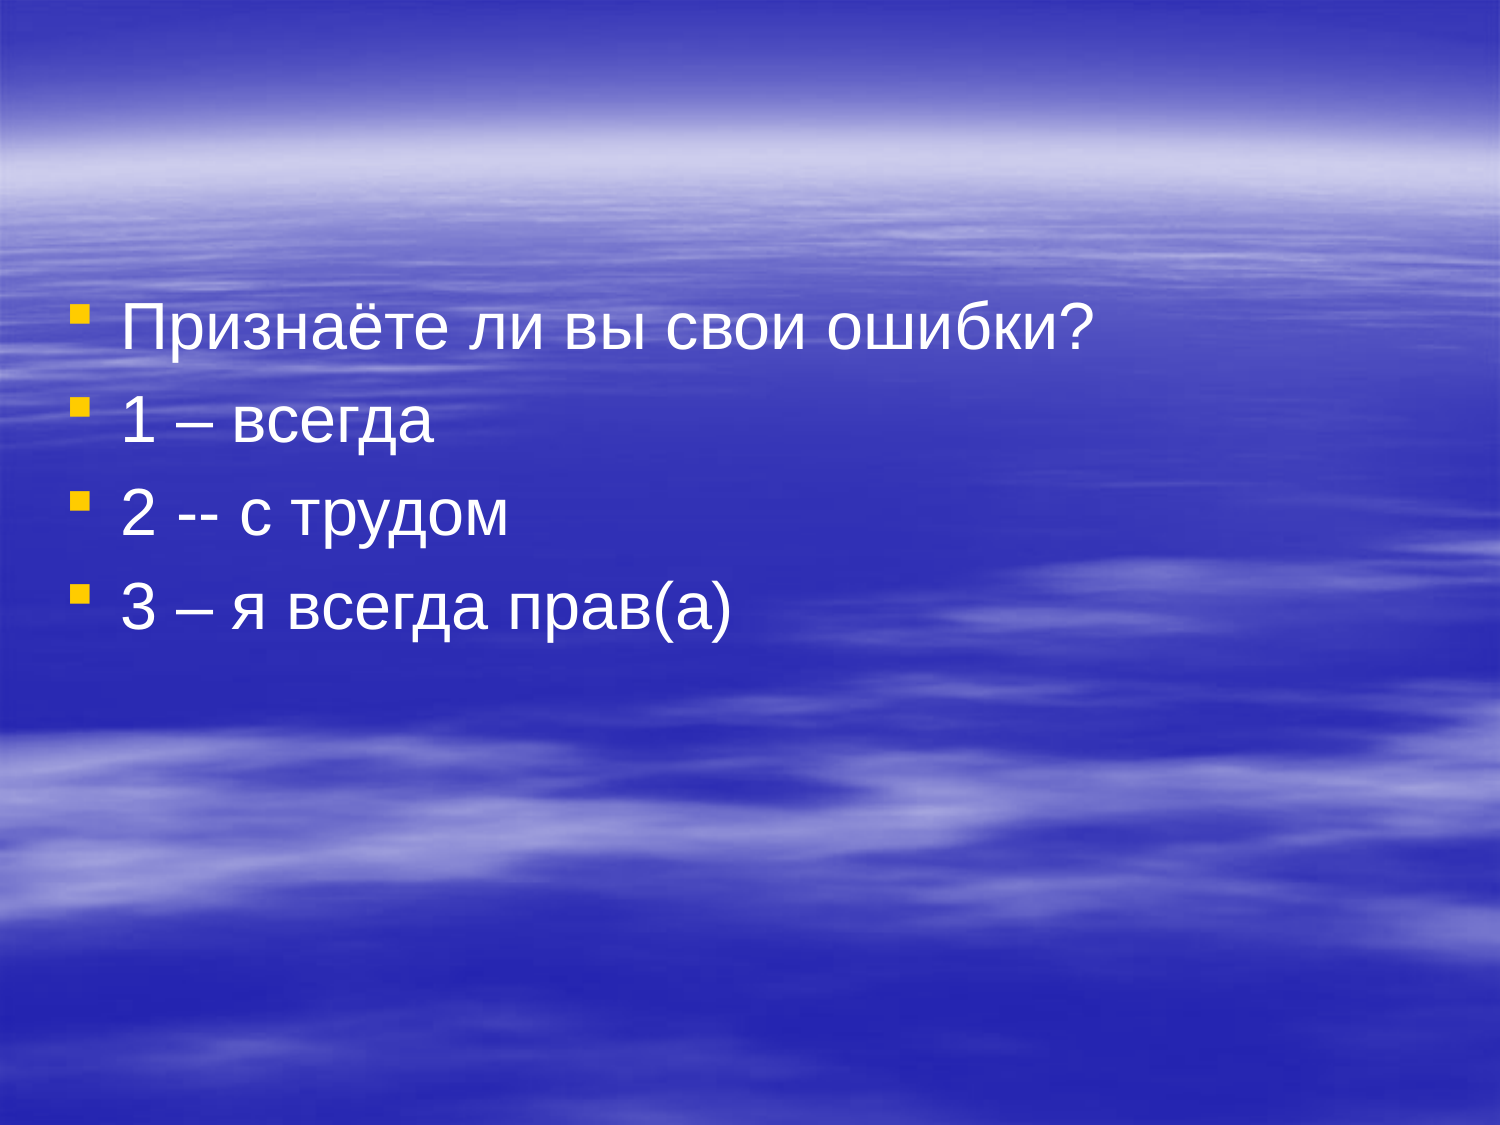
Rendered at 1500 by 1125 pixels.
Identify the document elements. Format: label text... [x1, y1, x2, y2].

list Признаёте ли вы свои ошибки? 1 – всегда 2 -- с трудом 3 – я всегда прав(а) [49, 274, 1451, 1001]
